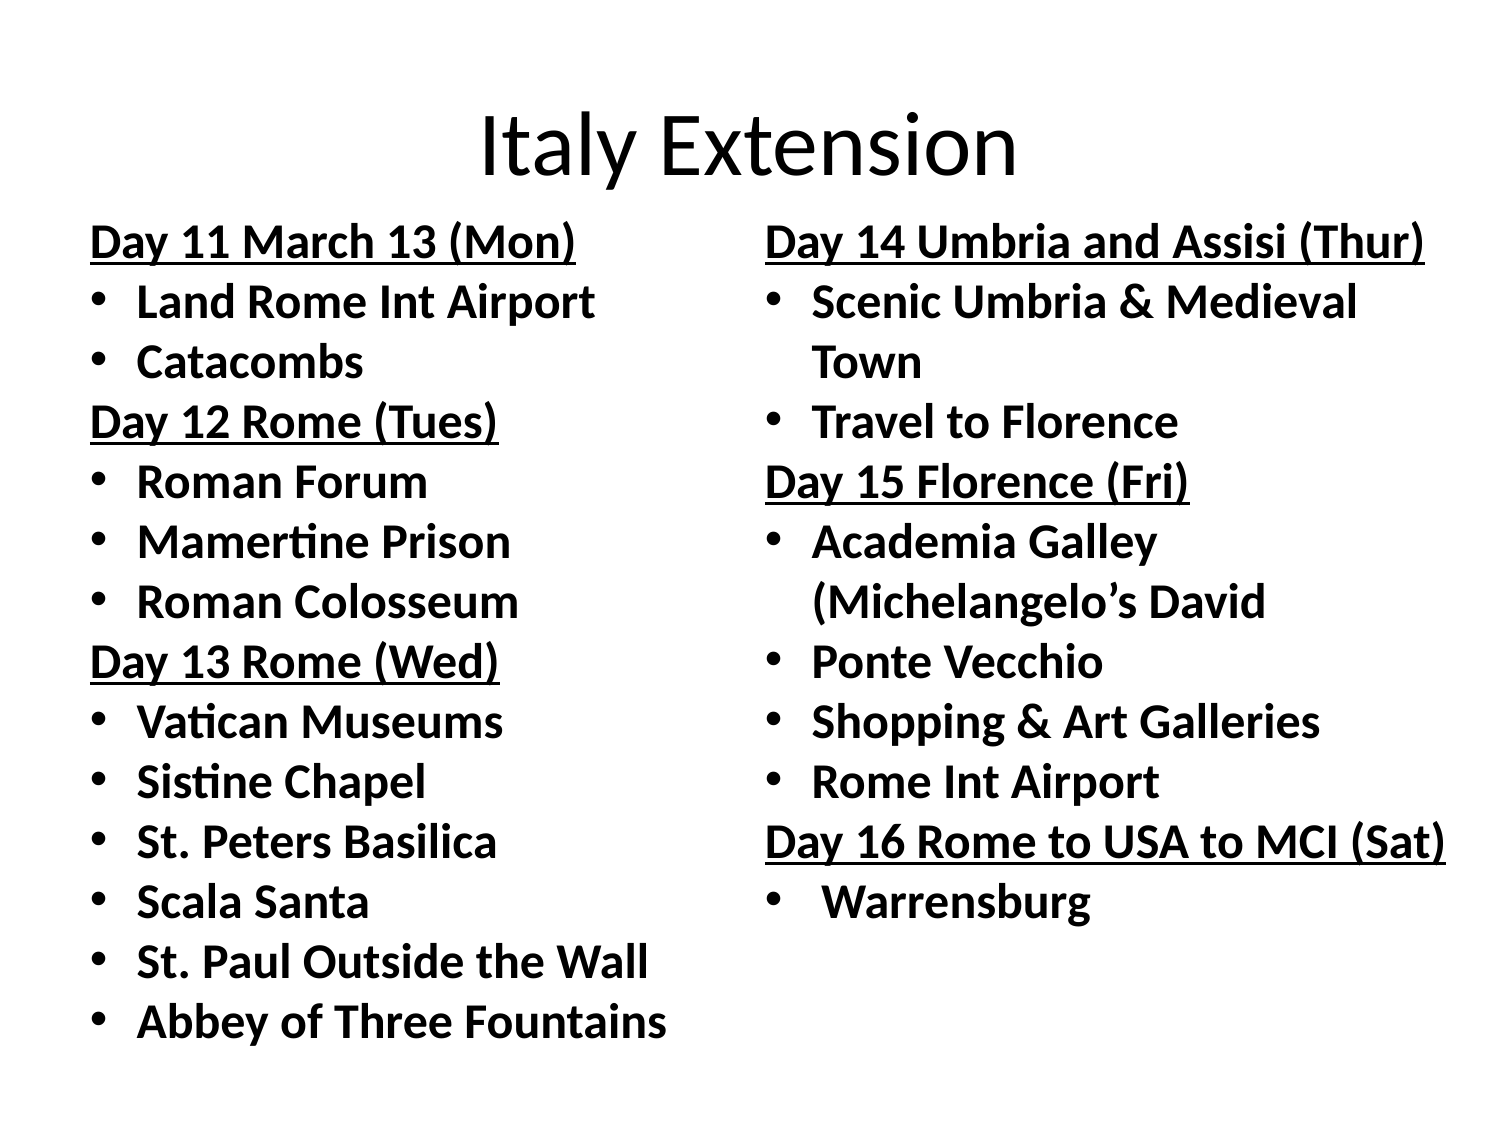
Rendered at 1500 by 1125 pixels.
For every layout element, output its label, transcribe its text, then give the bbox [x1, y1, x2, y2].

title Italy Extension [75, 45, 1425, 233]
text_box Day 11 March 13 (Mon) Land Rome Int Airport Catacombs Day 12 Rome (Tues) Roman Forum Mamertine Prison Roman Colosseum Day 13 Rome (Wed) Vatican Museums Sistine Chapel St. Peters Basilica Scala Santa St. Paul Outside the Wall Abbey of Three Fountains [74, 201, 723, 1116]
text_box Day 14 Umbria and Assisi (Thur) Scenic Umbria & Medieval Town Travel to Florence Day 15 Florence (Fri) Academia Galley (Michelangelo’s David Ponte Vecchio Shopping & Art Galleries Rome Int Airport Day 16 Rome to USA to MCI (Sat) Warrensburg [750, 201, 1475, 996]
